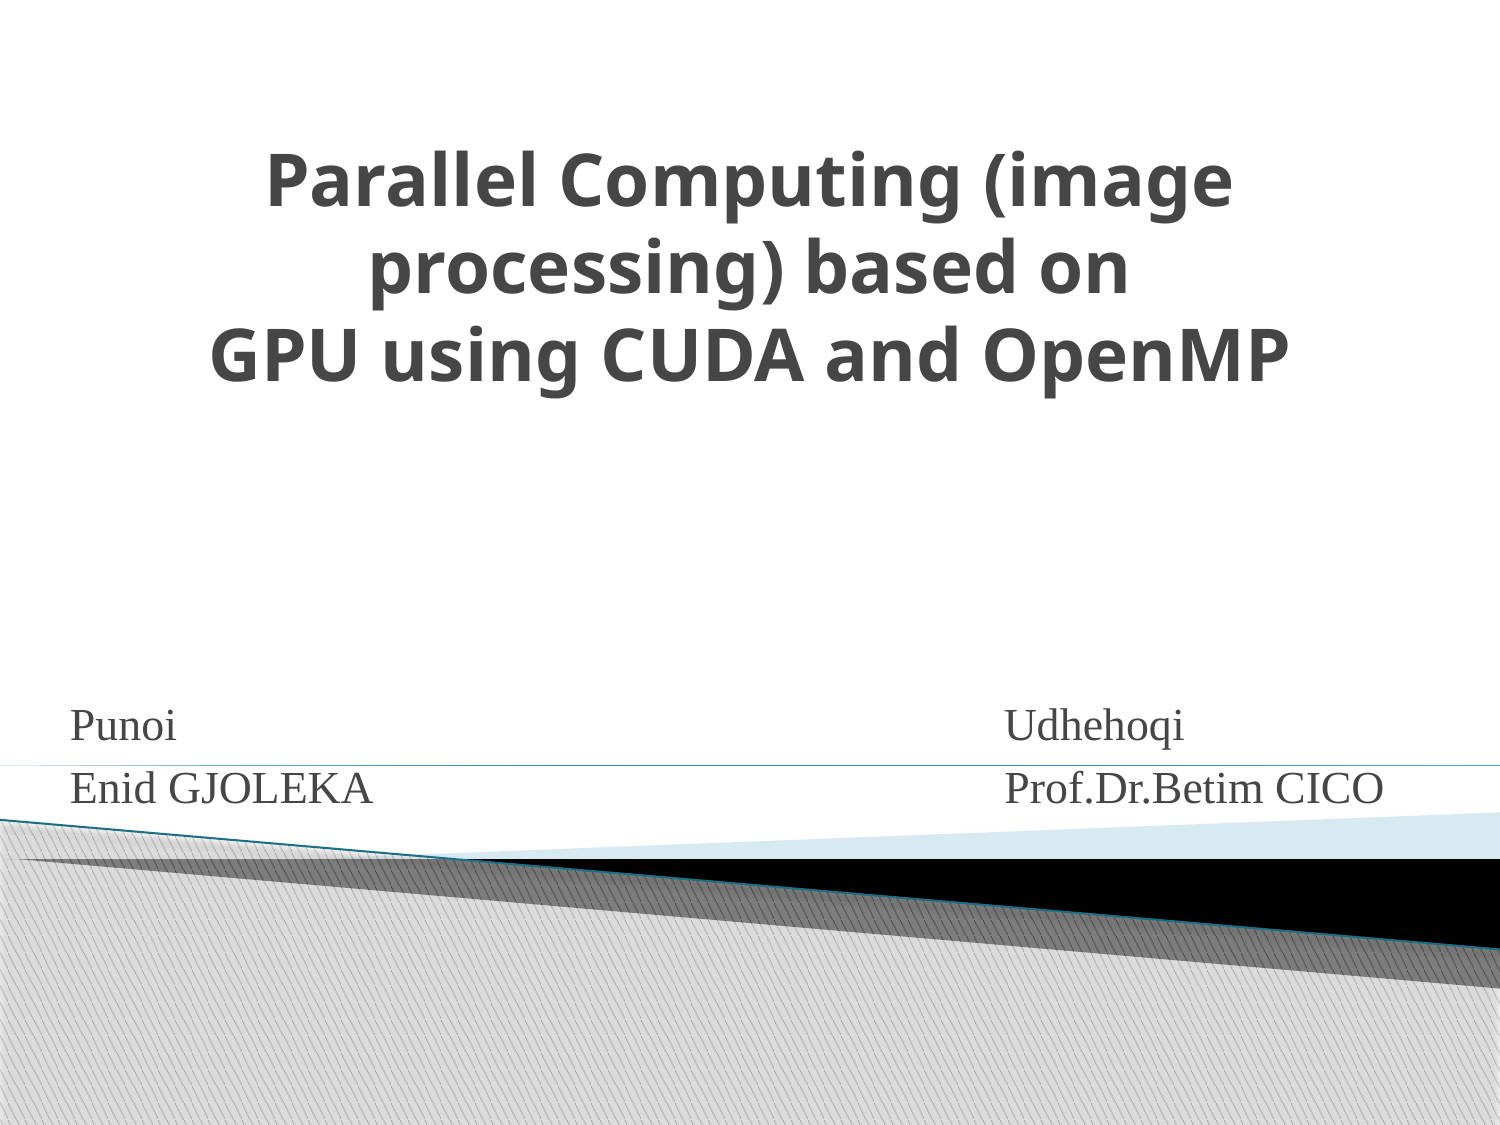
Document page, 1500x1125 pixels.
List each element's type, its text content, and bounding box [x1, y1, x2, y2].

picture [199, 875, 1500, 989]
picture [5, 859, 62, 864]
title Parallel Computing (image processing) based on GPU using CUDA and OpenMP [112, 75, 1388, 404]
subtitle Punoi Udhehoqi Enid GJOLEKA Prof.Dr.Betim CICO [62, 687, 1438, 875]
